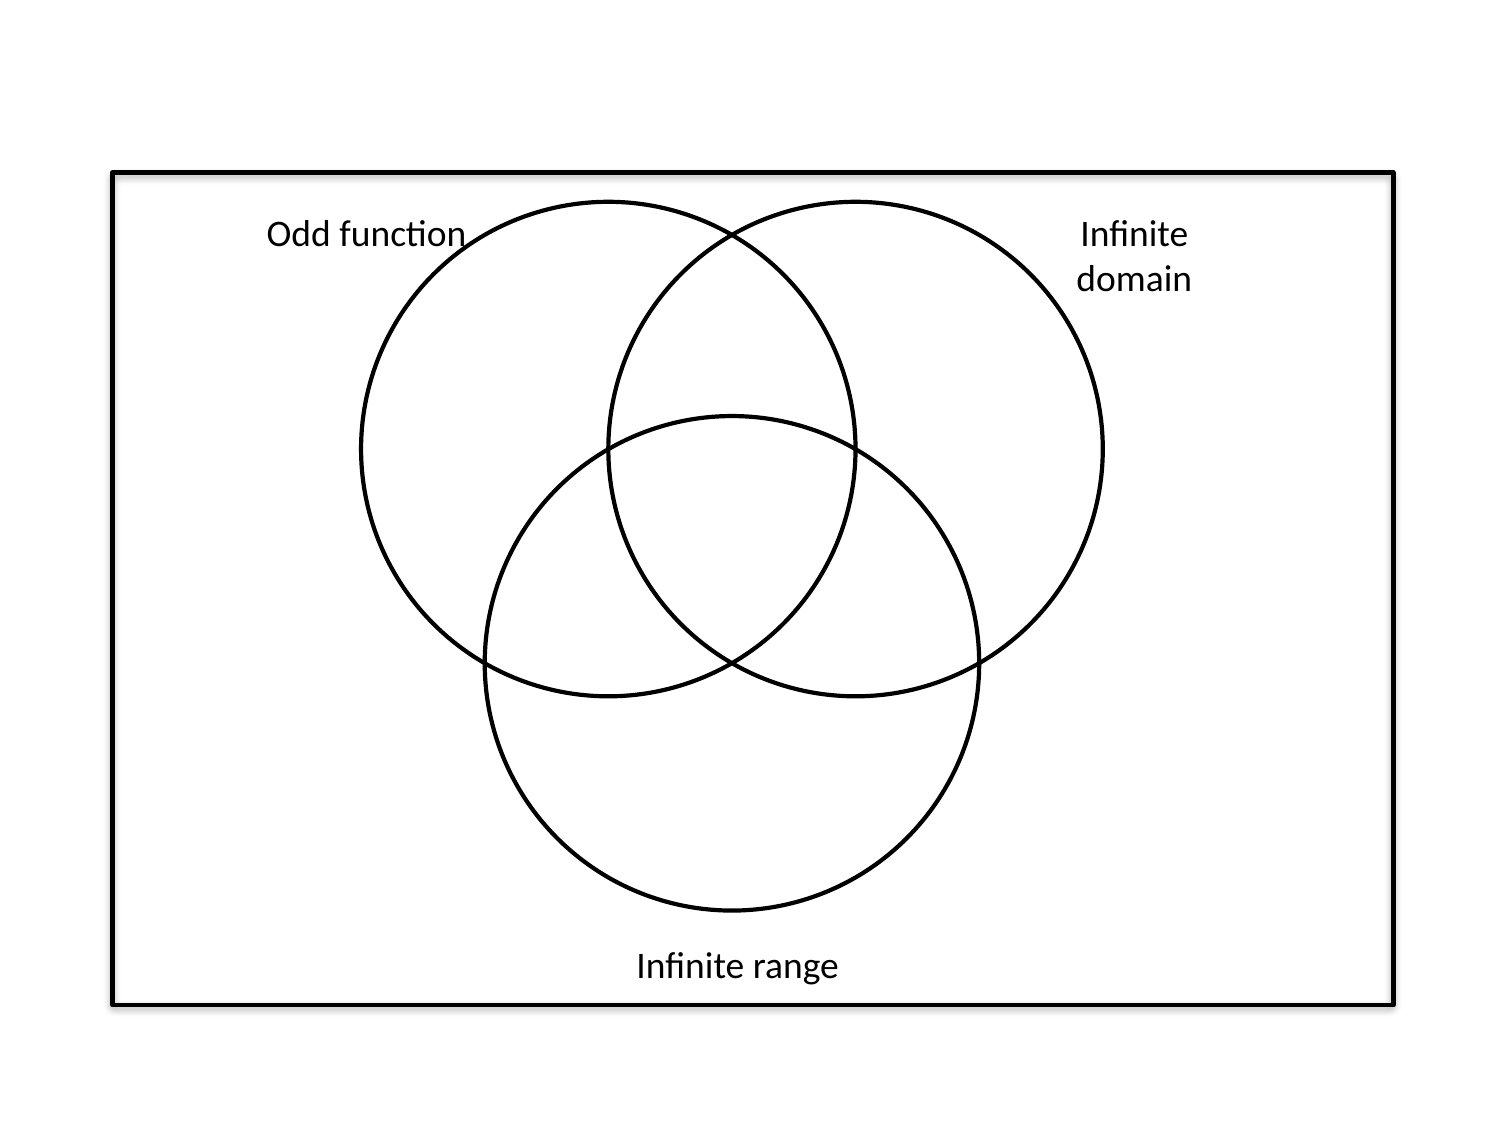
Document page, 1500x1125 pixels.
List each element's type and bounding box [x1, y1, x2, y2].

text_box [112, 172, 1394, 1006]
text_box [360, 201, 1103, 911]
